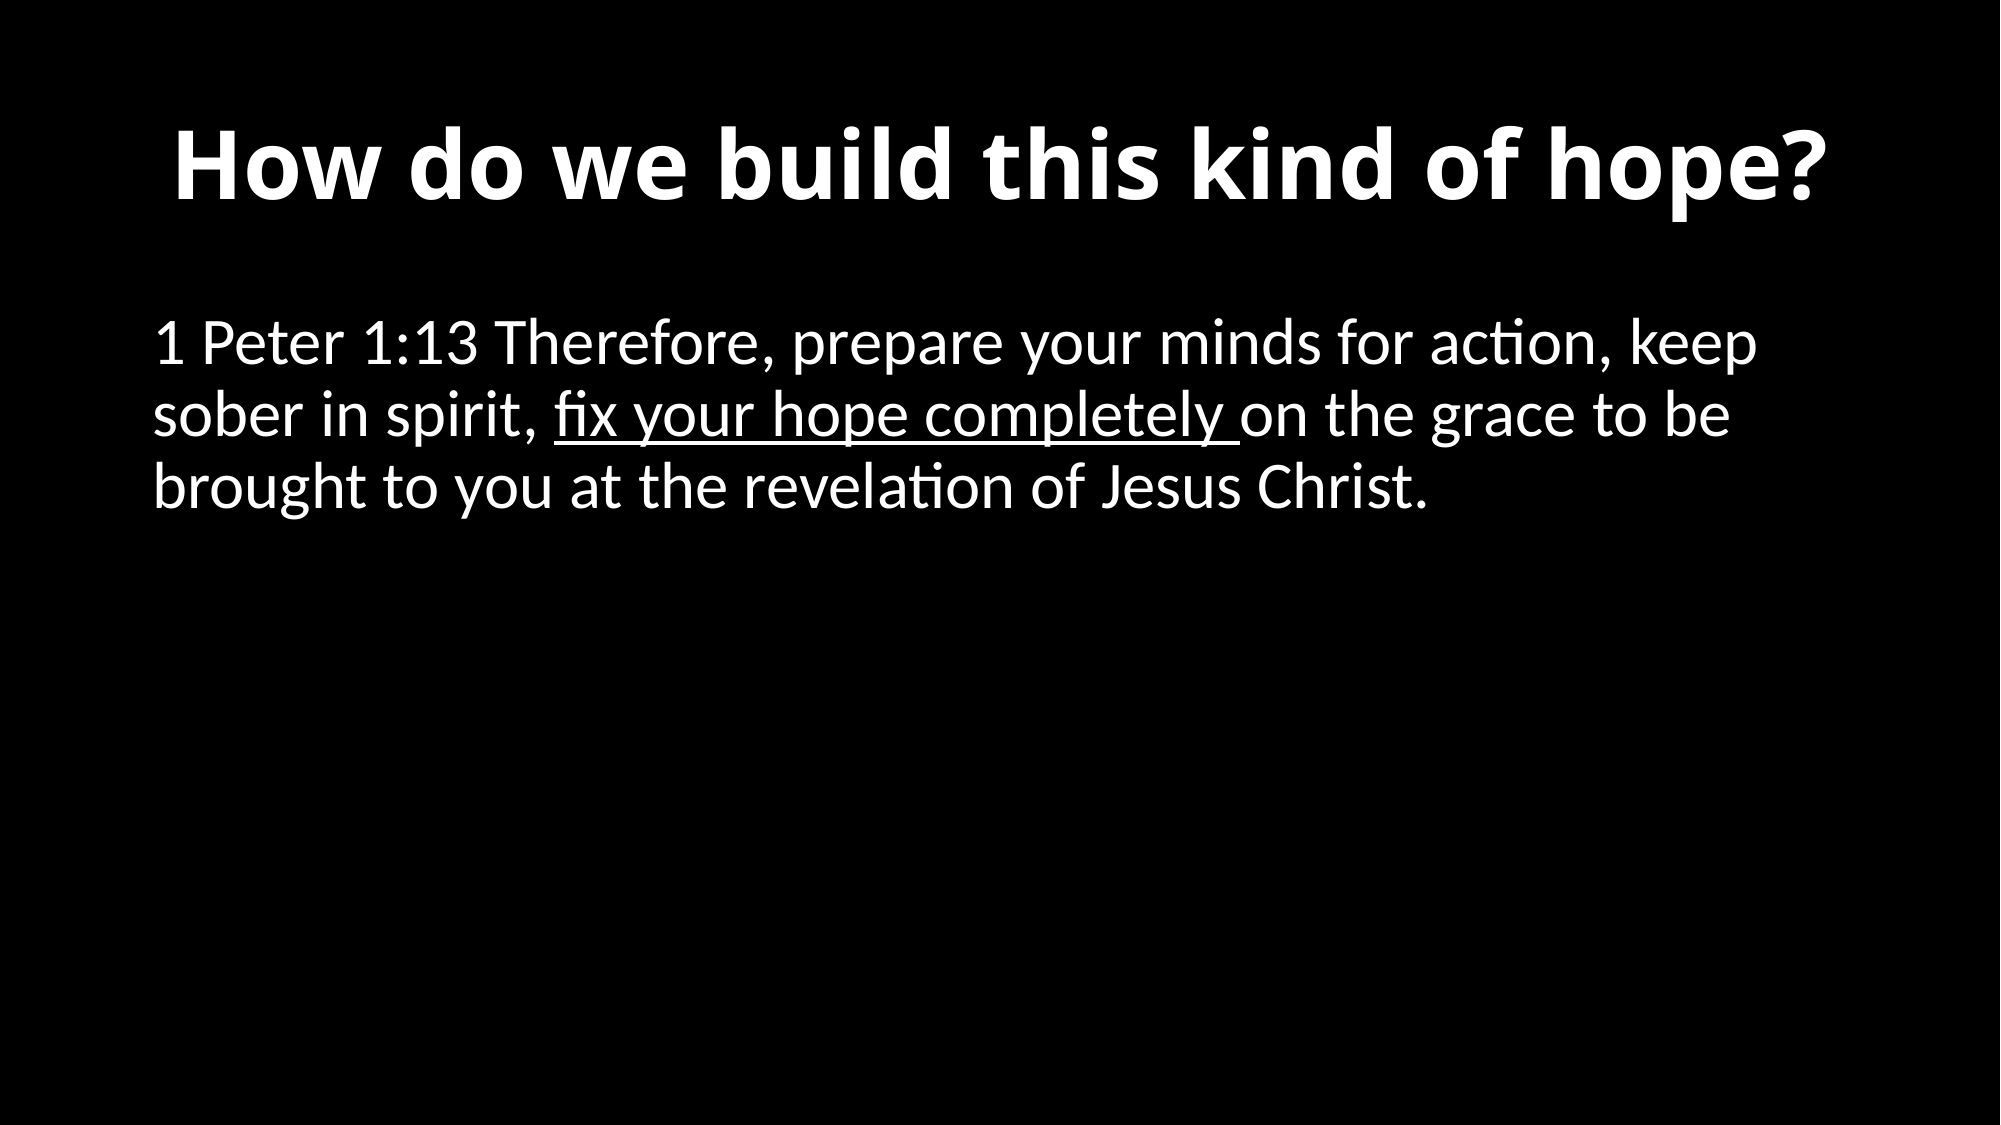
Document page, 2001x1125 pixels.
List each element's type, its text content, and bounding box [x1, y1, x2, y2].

title How do we build this kind of hope? [137, 59, 1863, 278]
list 1 Peter 1:13 Therefore, prepare your minds for action, keep sober in spirit, fix your hope completely on the grace to be brought to you at the revelation of Jesus Christ. [137, 299, 1863, 1014]
